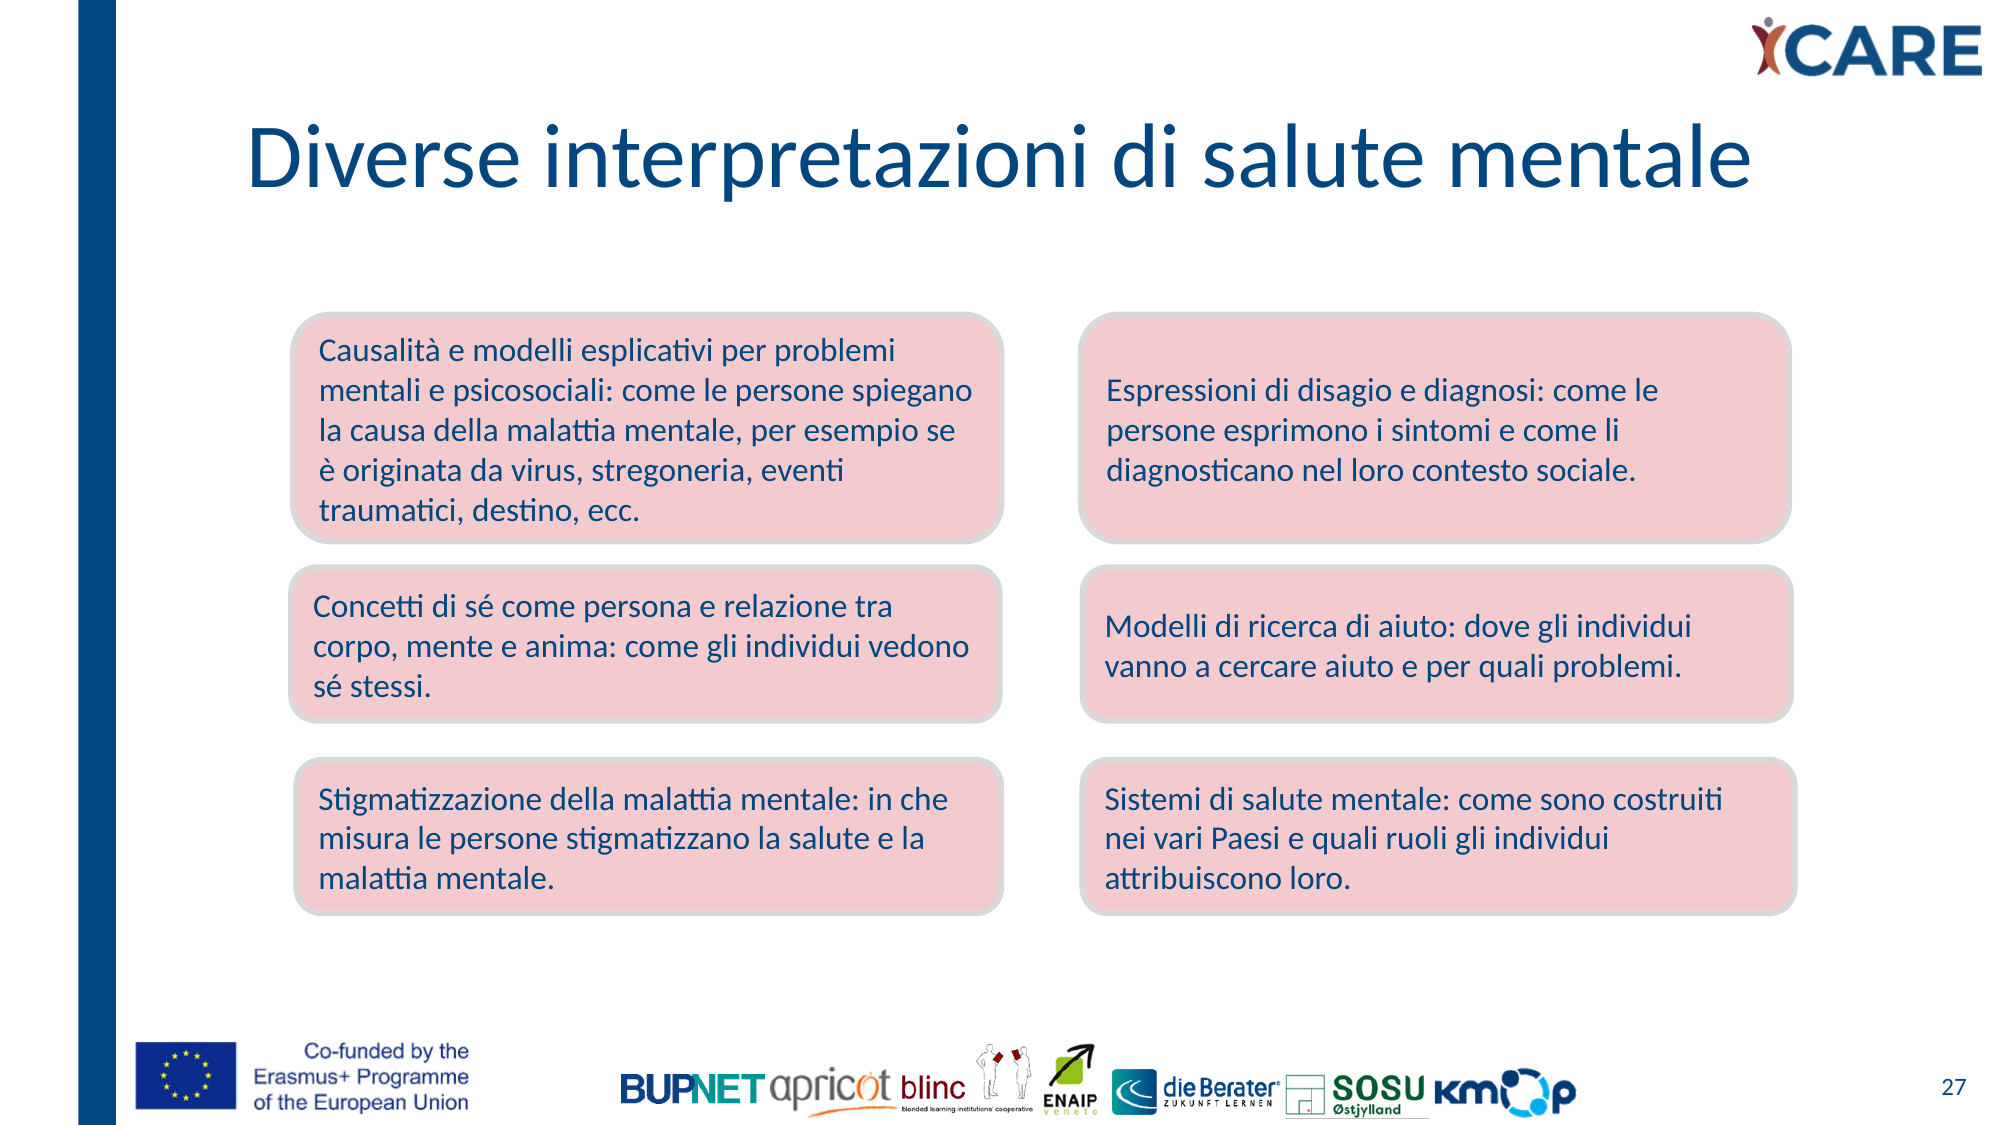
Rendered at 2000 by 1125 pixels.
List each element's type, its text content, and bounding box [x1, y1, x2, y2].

text_box Sistemi di salute mentale: come sono costruiti nei vari Paesi e quali ruoli gli individui attribuiscono loro. [1079, 756, 1798, 917]
picture [115, 1023, 486, 1125]
picture [1752, 15, 1985, 94]
text_box Concetti di sé come persona e relazione tra corpo, mente e anima: come gli individui vedono sé stessi. [288, 564, 1003, 724]
text_box Stigmatizzazione della malattia mentale: in che misura le persone stigmatizzano la salute e la malattia mentale. [293, 756, 1005, 917]
text_box Diverse interpretazioni di salute mentale [231, 101, 1862, 291]
text_box Espressioni di disagio e diagnosi: come le persone esprimono i sintomi e come li diagnosticano nel loro contesto sociale. [1077, 311, 1793, 545]
text_box Modelli di ricerca di aiuto: dove gli individui vanno a cercare aiuto e per quali problemi. [1079, 564, 1795, 724]
text_box Causalità e modelli esplicativi per problemi mentali e psicosociali: come le persone spiegano la causa della malattia mentale, per esempio se è originata da virus, stregoneria, eventi traumatici, destino, ecc. [289, 311, 1005, 545]
picture [621, 1041, 1579, 1119]
slide_number 27 [1720, 1052, 1983, 1119]
